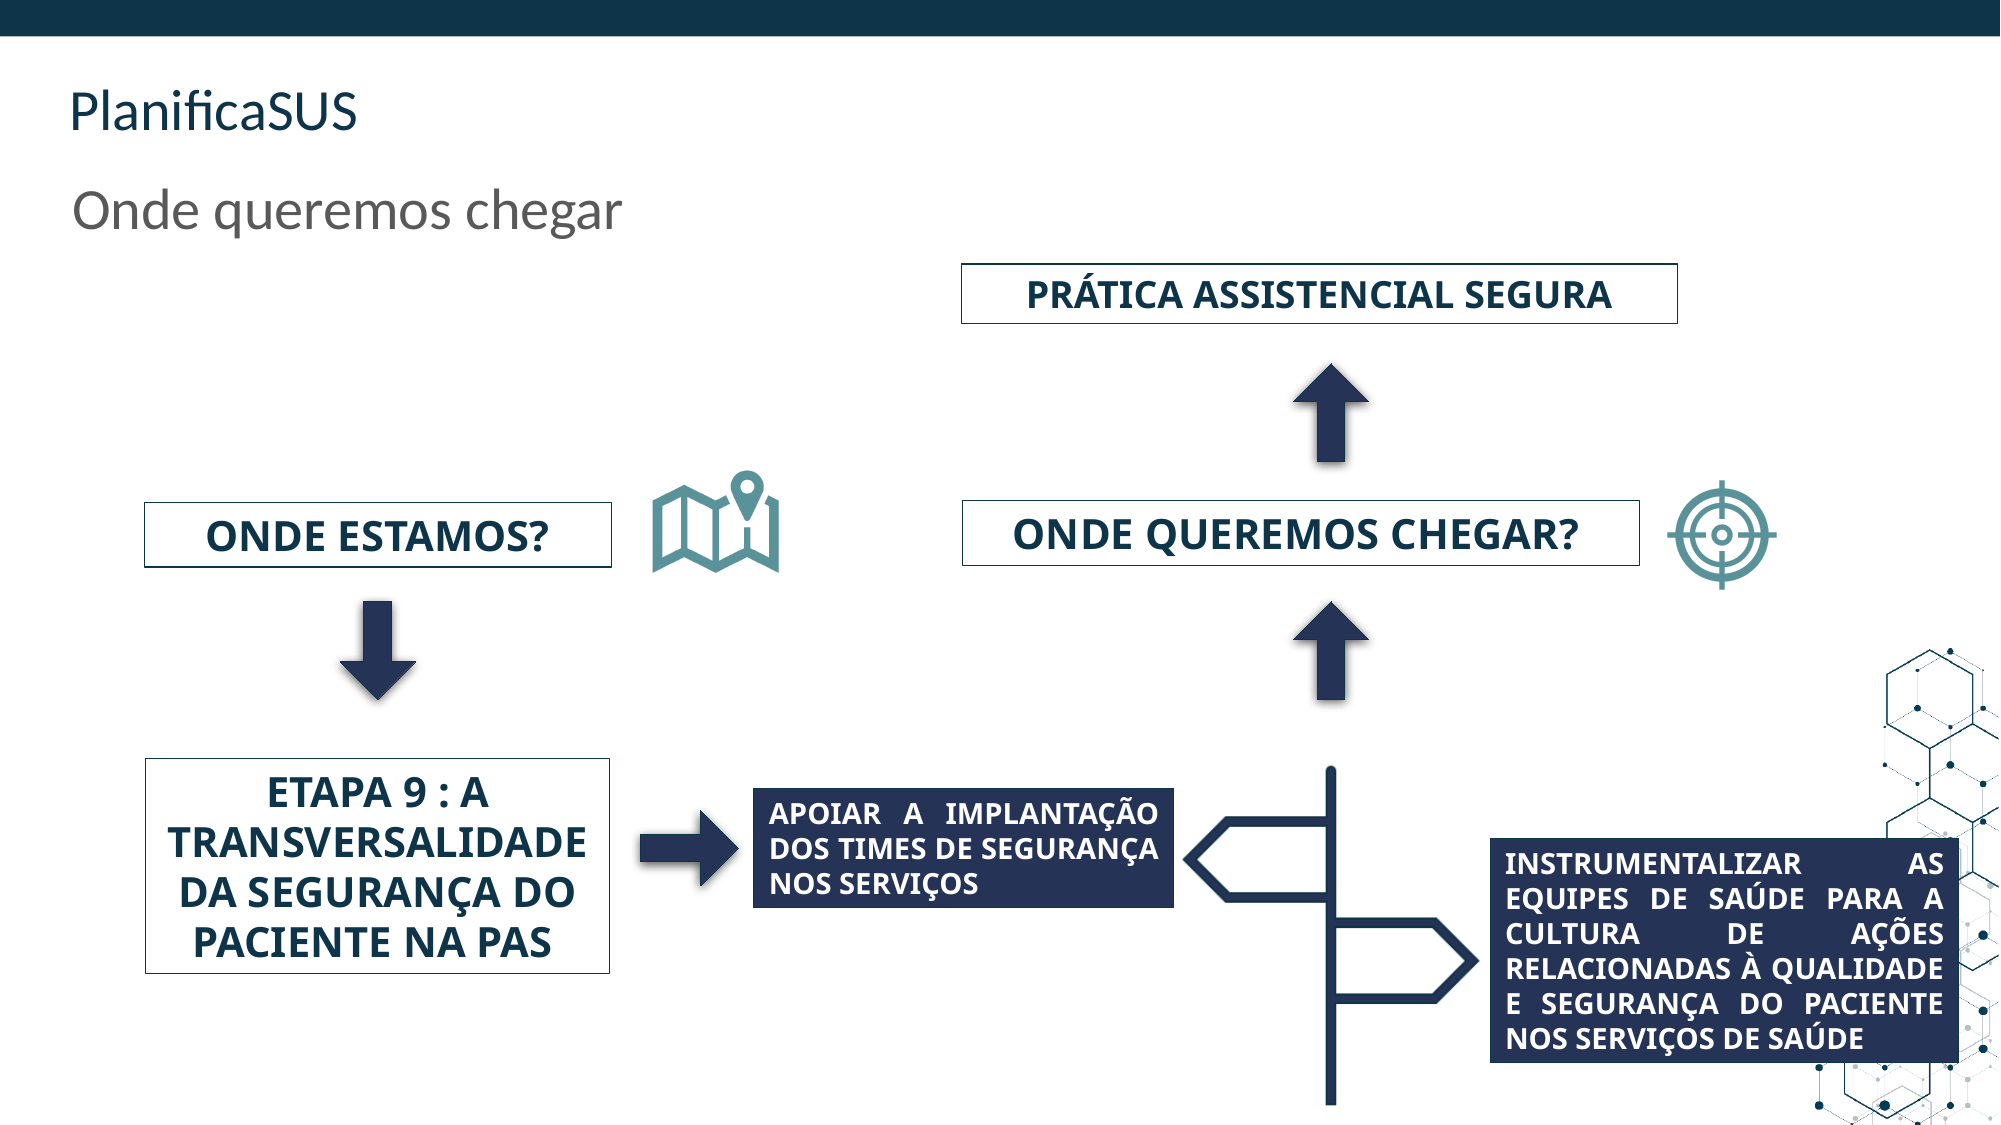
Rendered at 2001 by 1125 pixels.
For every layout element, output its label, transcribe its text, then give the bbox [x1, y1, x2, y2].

text_box INSTRUMENTALIZAR AS EQUIPES DE SAÚDE PARA A CULTURA DE AÇÕES RELACIONADAS À QUALIDADE E SEGURANÇA DO PACIENTE NOS SERVIÇOS DE SAÚDE [1533, 838, 1959, 1063]
picture [640, 446, 791, 597]
picture [1657, 471, 1786, 599]
text_box [1293, 601, 1369, 700]
text_box PRÁTICA ASSISTENCIAL SEGURA [961, 263, 1678, 324]
text_box APOIAR A IMPLANTAÇÃO DOS TIMES DE SEGURANÇA NOS SERVIÇOS [753, 788, 1128, 908]
title Onde queremos chegar [57, 102, 1707, 320]
text_box [640, 810, 739, 886]
text_box [340, 601, 416, 700]
picture [1792, 873, 1999, 1125]
text_box ONDE ESTAMOS? [144, 502, 612, 567]
picture [1792, 648, 1999, 885]
text_box ETAPA 9 : A TRANSVERSALIDADE DA SEGURANÇA DO PACIENTE NA PAS [145, 758, 610, 974]
text_box ONDE QUEREMOS CHEGAR? [962, 500, 1640, 566]
picture [1846, 1063, 1928, 1116]
text_box [1293, 363, 1369, 462]
picture [1128, 733, 1533, 1125]
